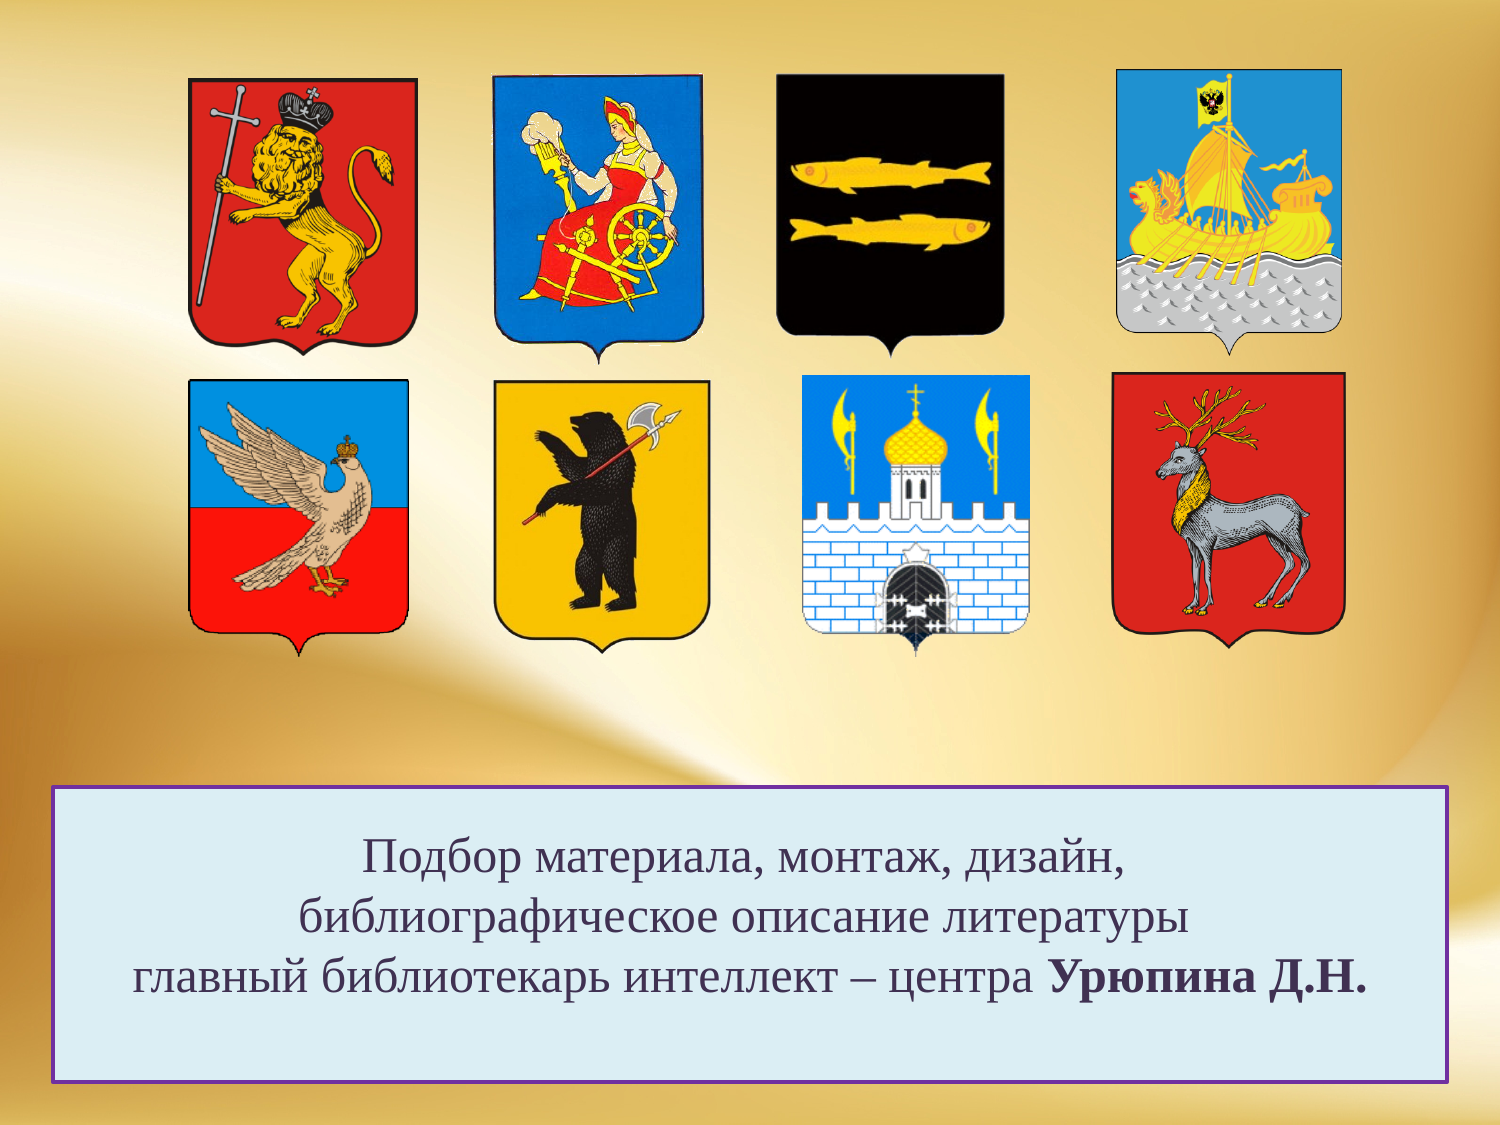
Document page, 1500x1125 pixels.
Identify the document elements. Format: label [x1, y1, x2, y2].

picture [188, 379, 409, 657]
picture [1115, 69, 1342, 356]
picture [1110, 372, 1346, 650]
picture [188, 78, 418, 356]
picture [437, 31, 1062, 658]
list [0, 0, 1500, 1125]
